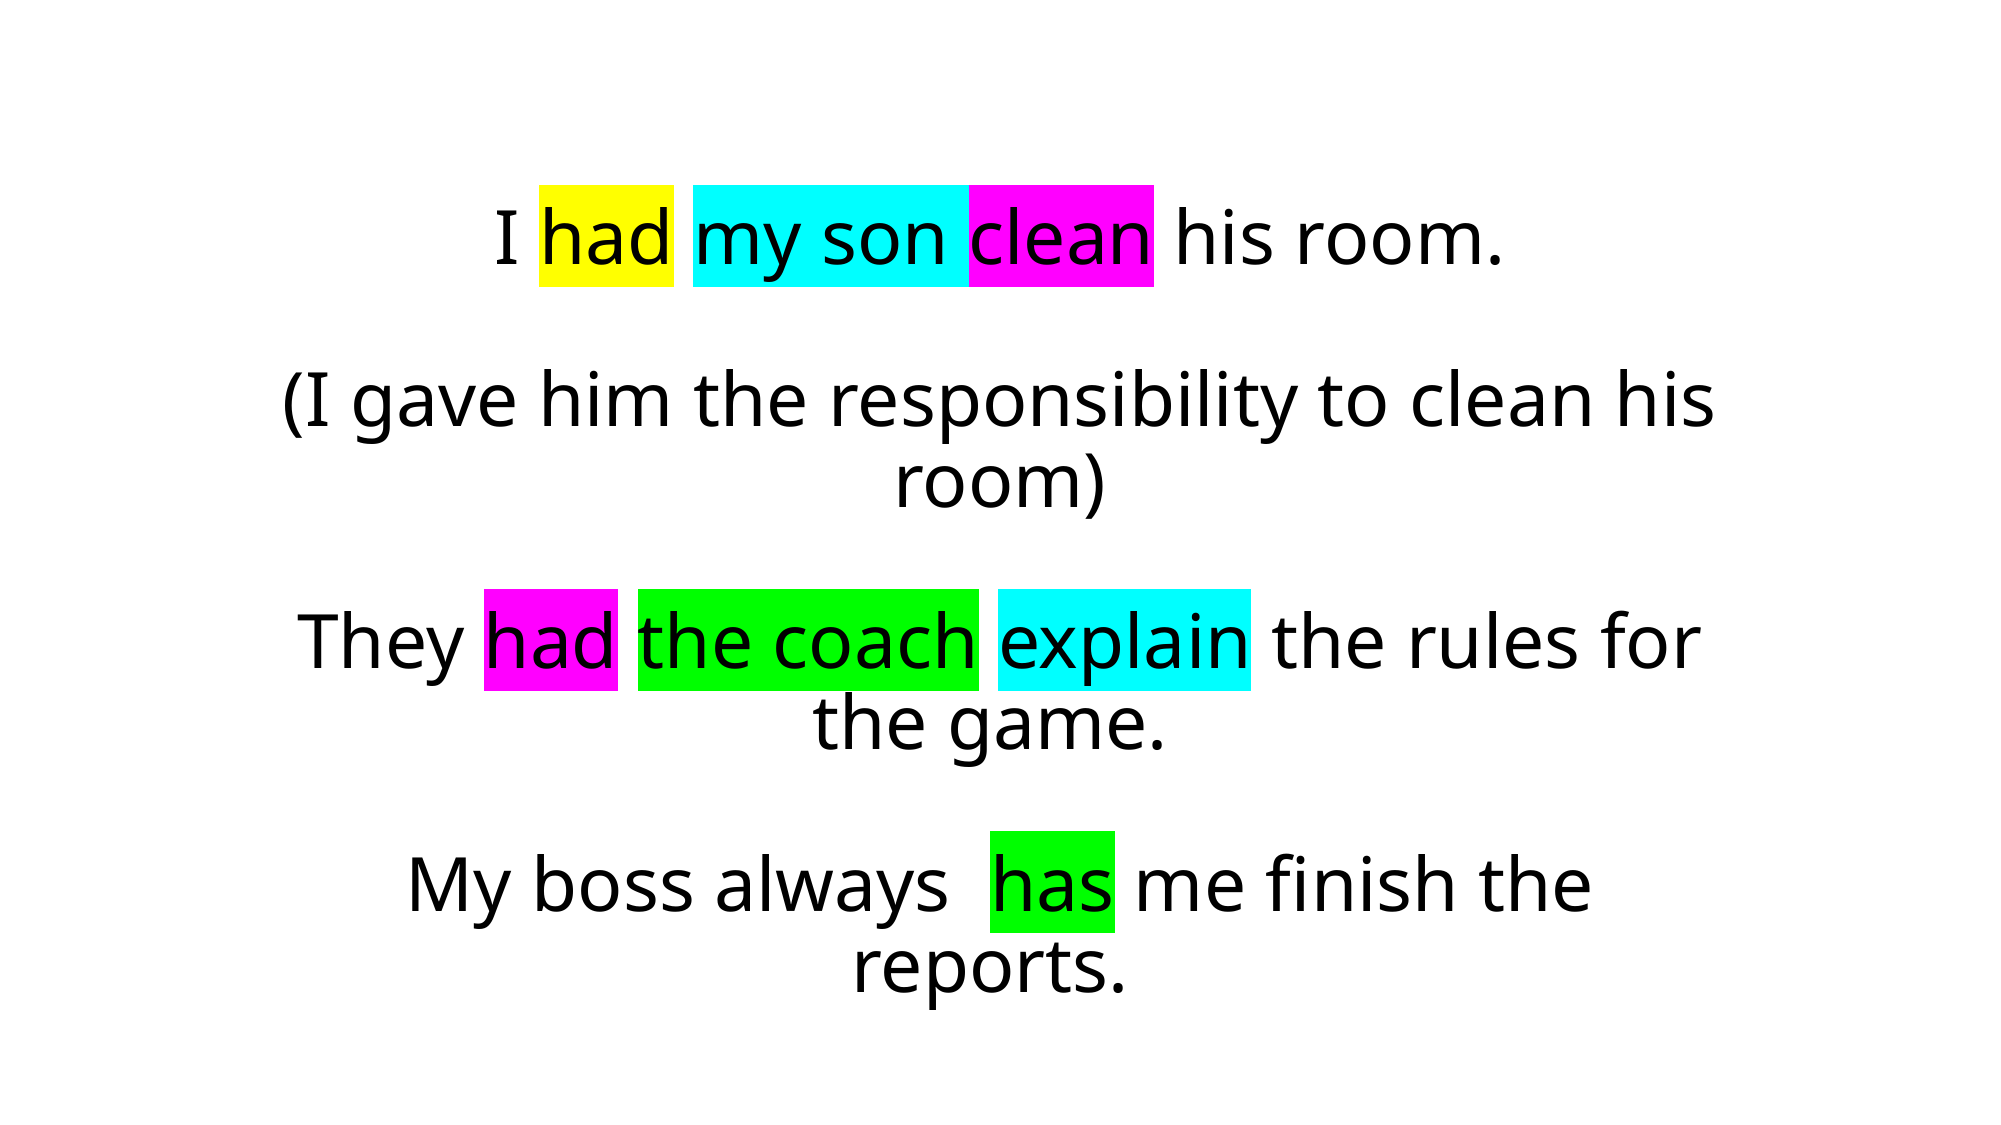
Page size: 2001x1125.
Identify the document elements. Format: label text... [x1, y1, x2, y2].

title I had my son clean his room. (I gave him the responsibility to clean his room) They had the coach explain the rules for the game. My boss always has me finish the reports. [249, 184, 1750, 1017]
